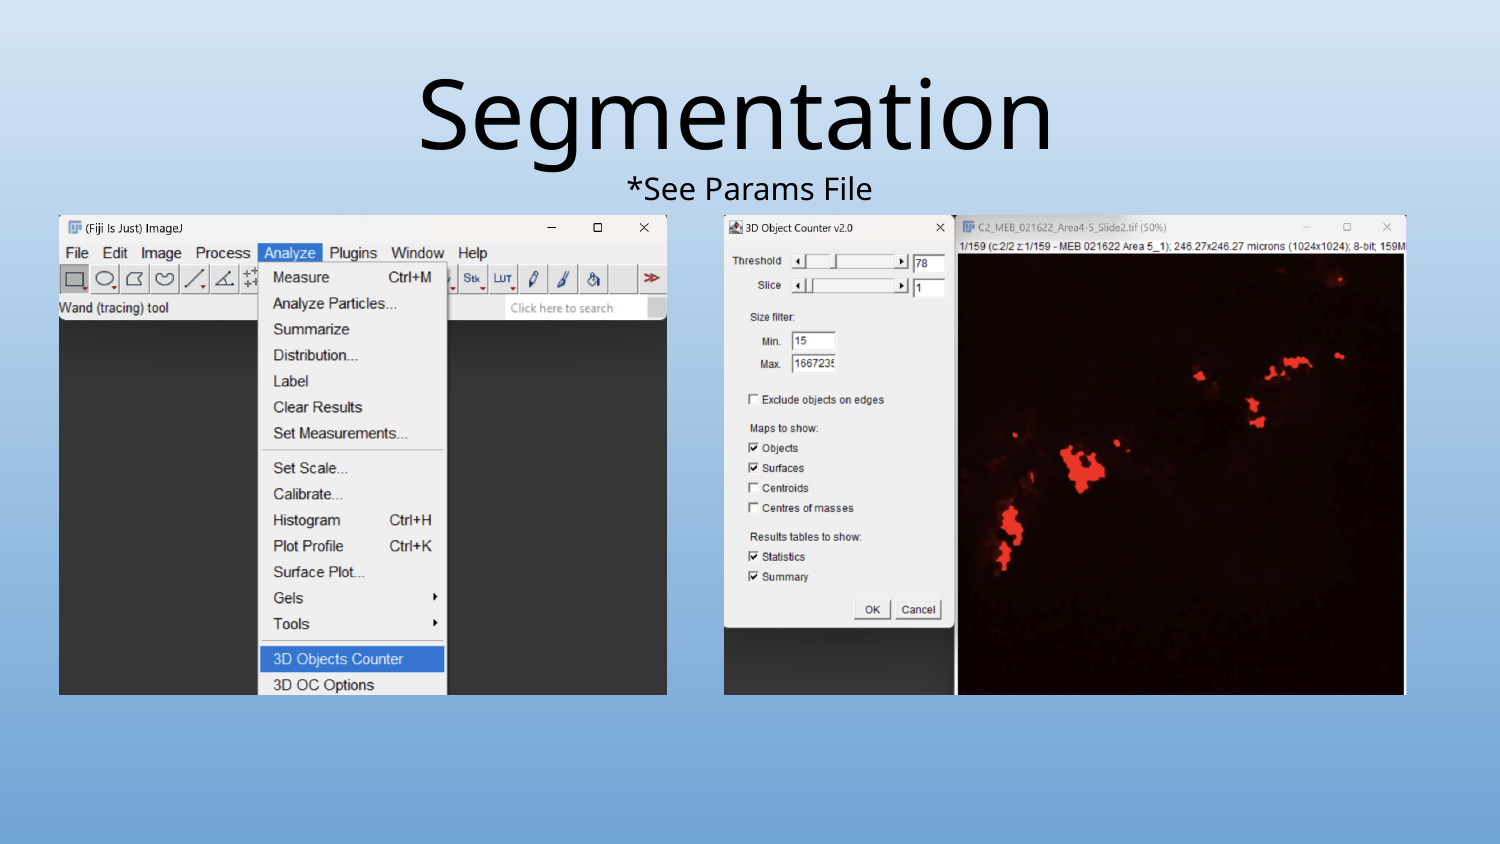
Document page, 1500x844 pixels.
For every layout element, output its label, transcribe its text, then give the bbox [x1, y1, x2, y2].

picture [59, 215, 667, 696]
picture [723, 215, 1407, 696]
title Segmentation *See Params File [0, 37, 1500, 132]
